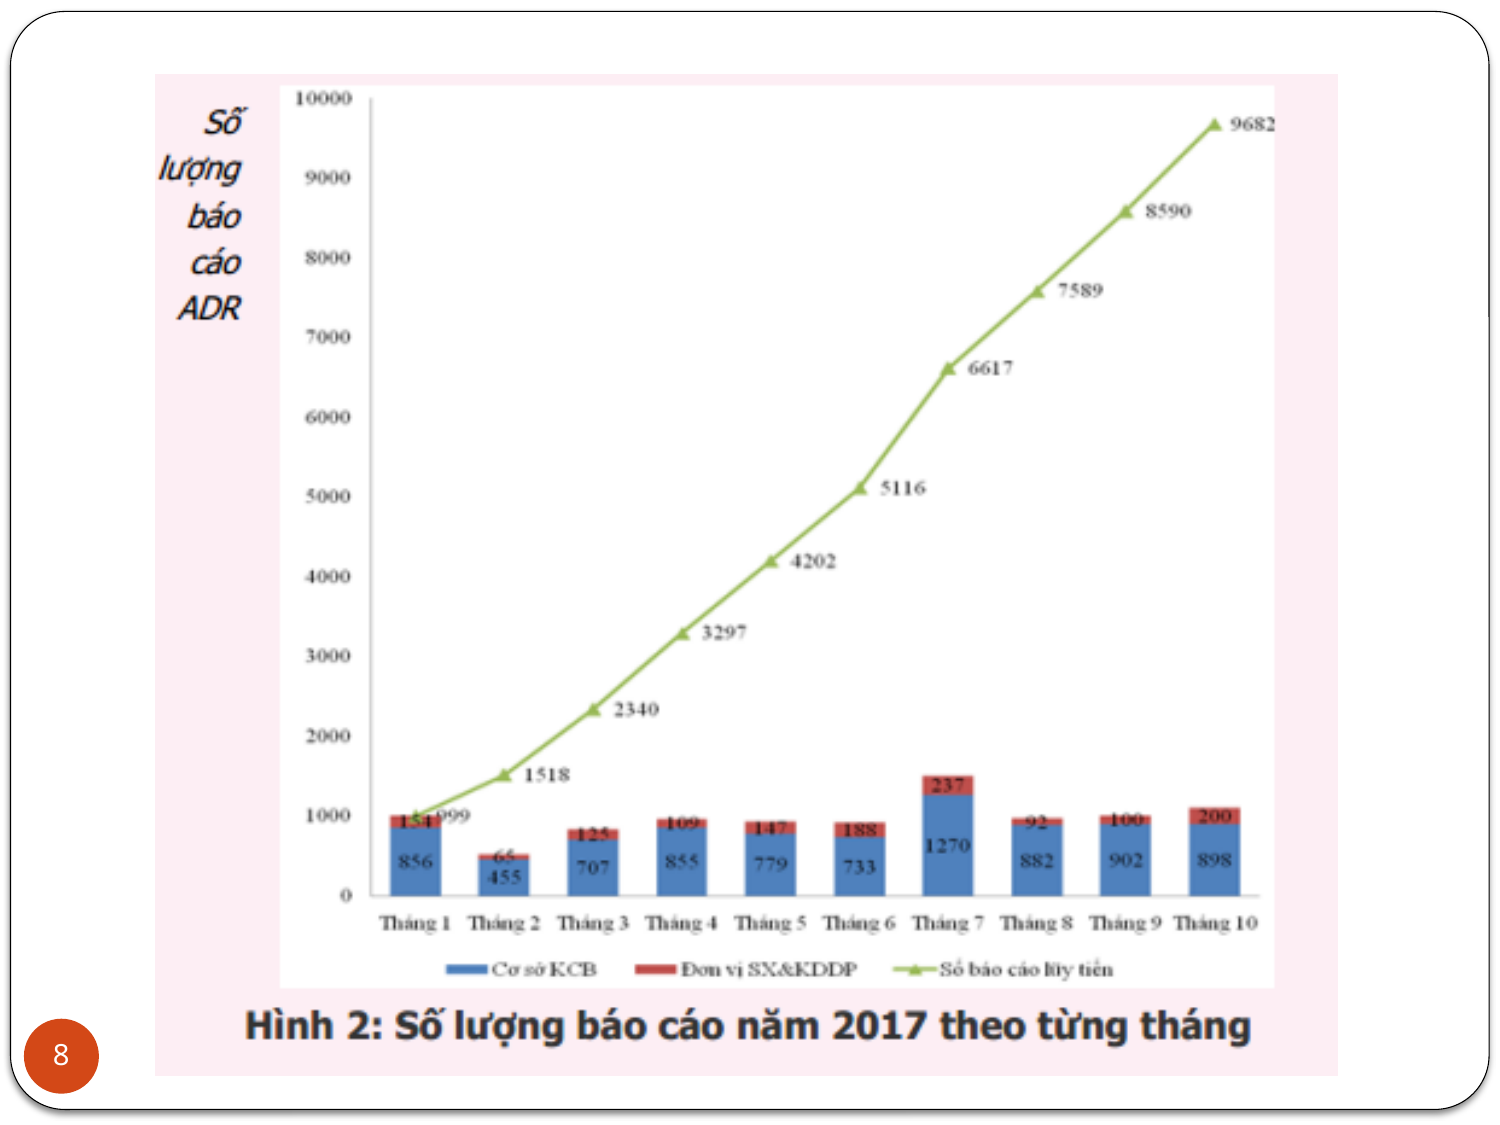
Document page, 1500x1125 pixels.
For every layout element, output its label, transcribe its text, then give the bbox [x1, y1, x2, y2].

slide_number 8 [23, 1018, 99, 1094]
picture [155, 74, 1338, 1077]
